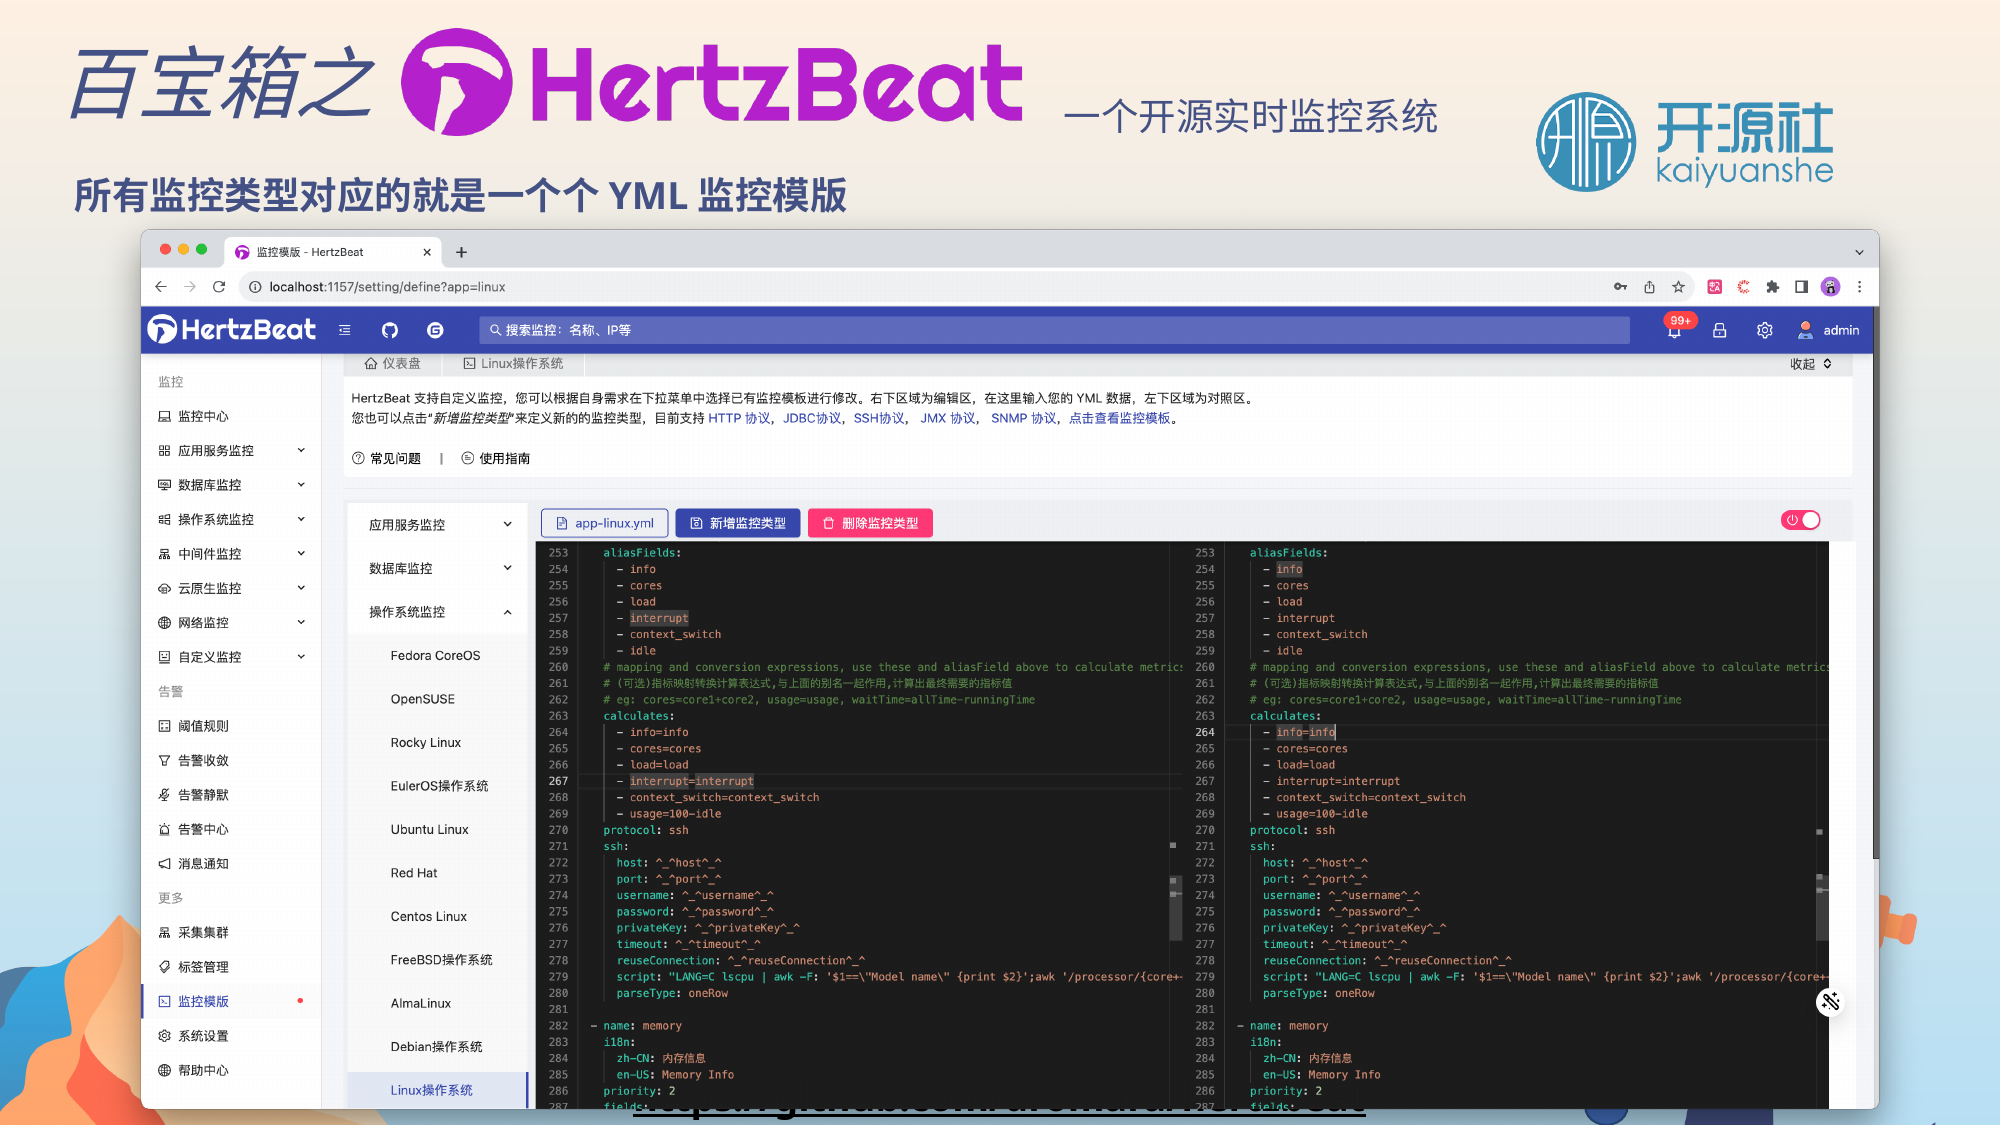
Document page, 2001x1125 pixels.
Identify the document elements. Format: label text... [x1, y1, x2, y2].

text_box 所有监控类型对应的就是一个个YML监控模版 [59, 164, 863, 225]
picture [1536, 92, 1833, 192]
picture [401, 28, 1023, 147]
picture [0, 195, 1936, 1125]
text_box 百宝箱之 [43, 11, 429, 163]
text_box 一个开源实时监控系统 [1048, 85, 1454, 146]
